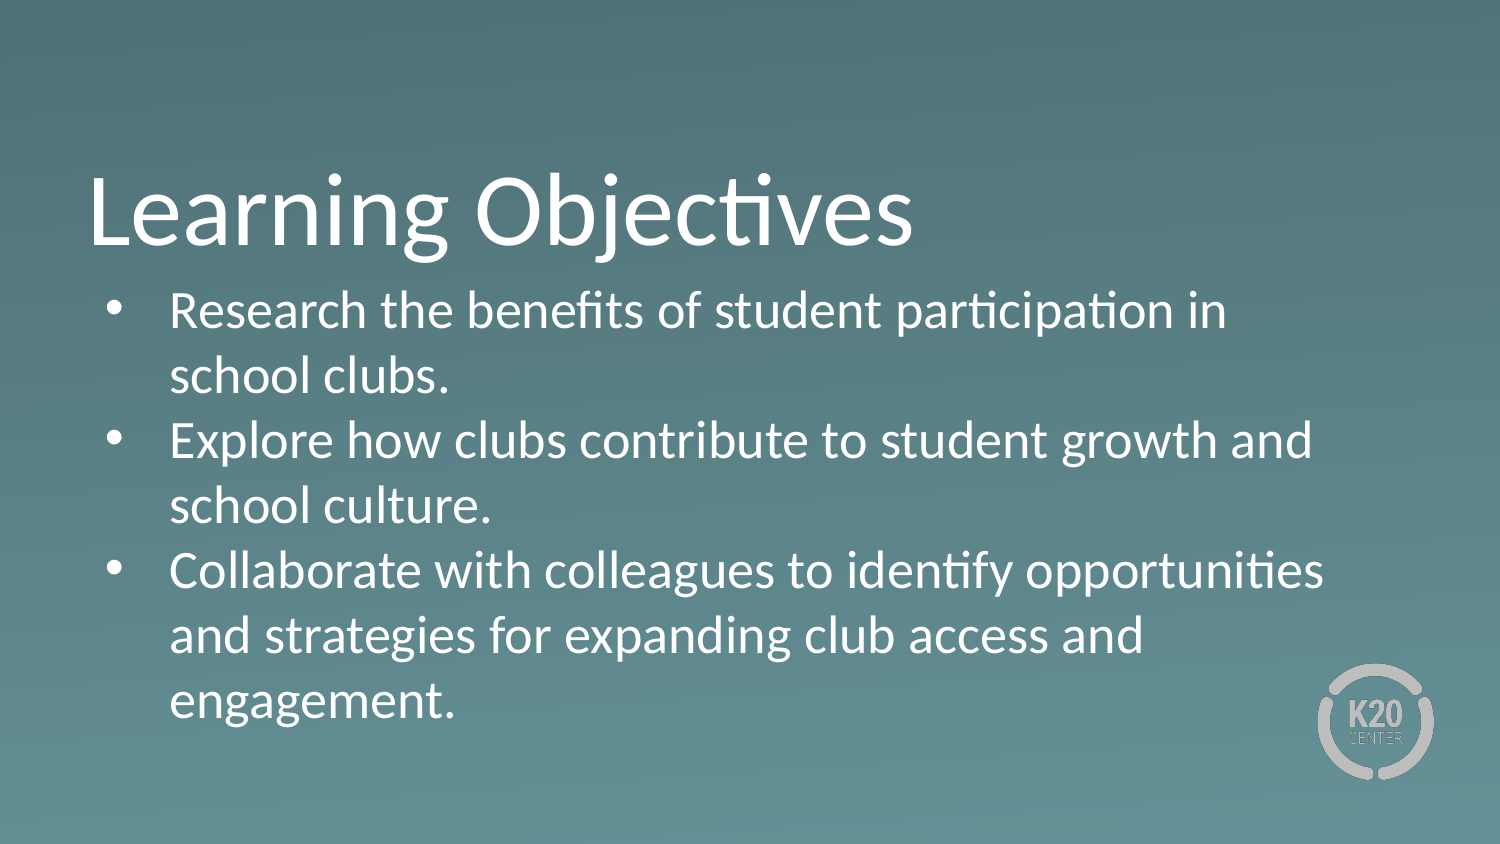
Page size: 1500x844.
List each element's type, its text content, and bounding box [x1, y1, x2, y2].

list Research the benefits of student participation in school clubs. Explore how clubs contribute to student growth and school culture. Collaborate with colleagues to identify opportunities and strategies for expanding club access and engagement. [86, 266, 1362, 810]
title Learning Objectives [86, 99, 1362, 266]
picture [1362, 646, 1451, 797]
